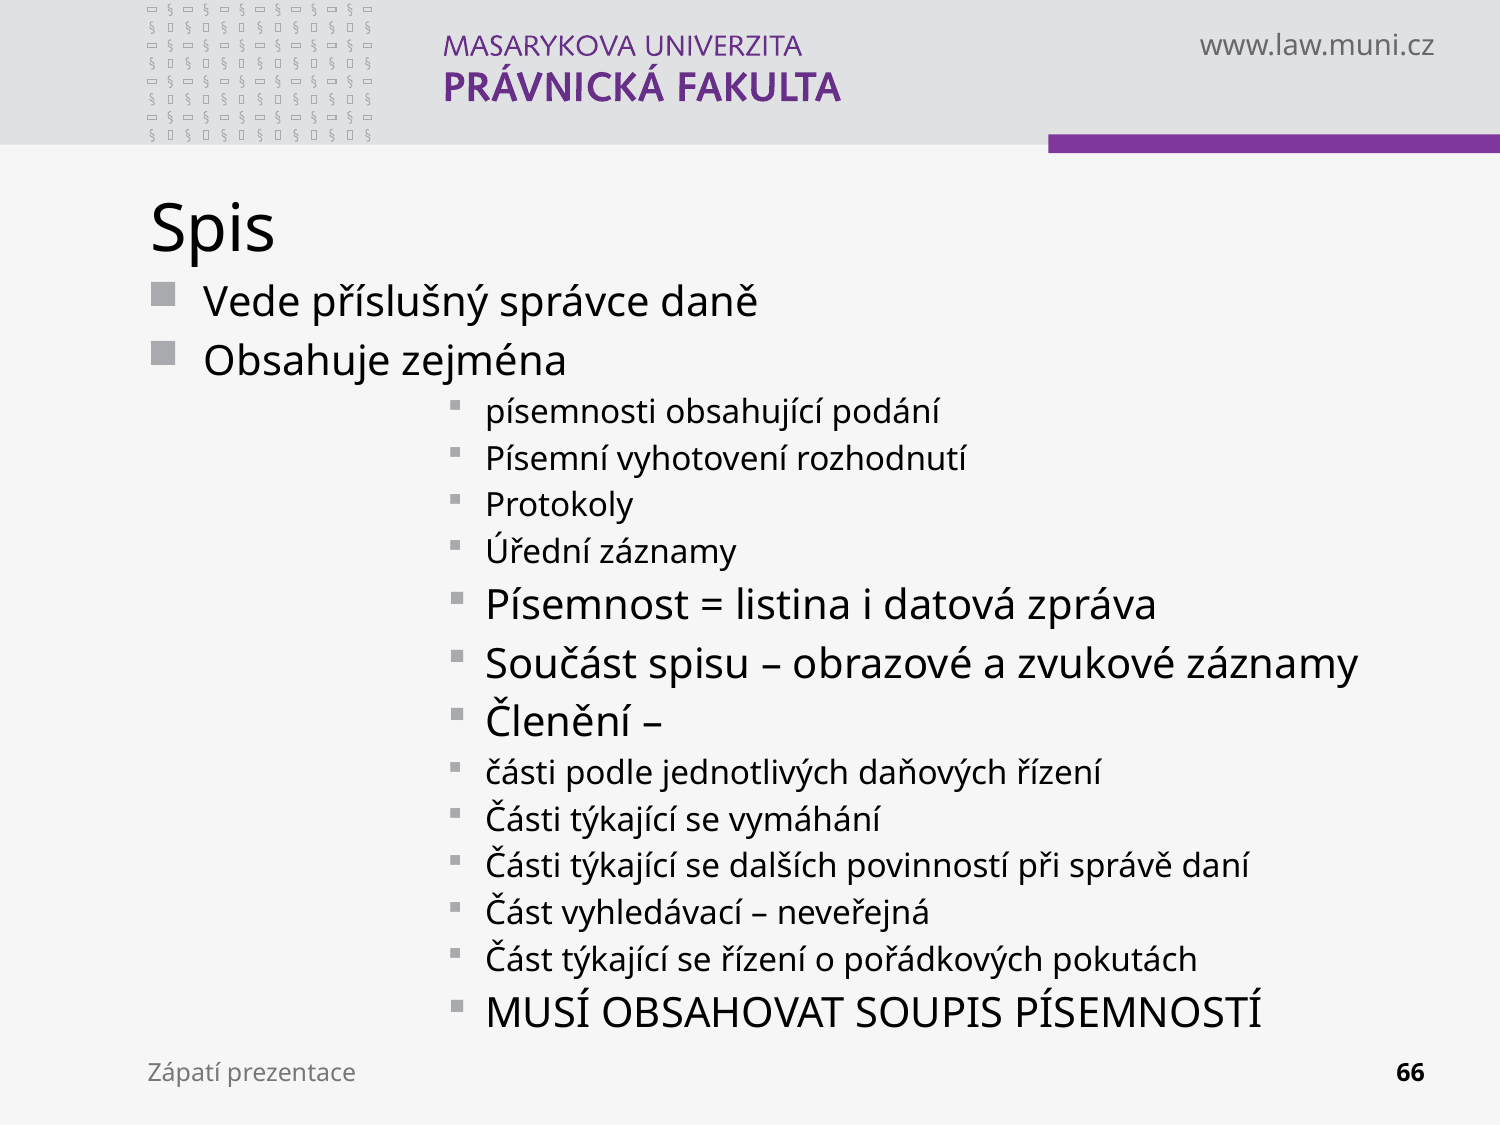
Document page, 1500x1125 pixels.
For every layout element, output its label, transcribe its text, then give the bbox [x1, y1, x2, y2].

slide_number 66 [1316, 1056, 1425, 1100]
title Spis [150, 184, 1425, 268]
footer Zápatí prezentace [147, 1056, 1269, 1100]
list Vede příslušný správce daně Obsahuje zejména písemnosti obsahující podání Písemní vyhotovení rozhodnutí Protokoly Úřední záznamy Písemnost = listina i datová zpráva Součást spisu – obrazové a zvukové záznamy Členění – části podle jednotlivých daňových řízení Části týkající se vymáhání Části týkající se dalších povinností při správě daní Část vyhledávací – neveřejná Část týkající se řízení o pořádkových pokutách MUSÍ OBSAHOVAT SOUPIS PÍSEMNOSTÍ [147, 275, 1423, 1113]
